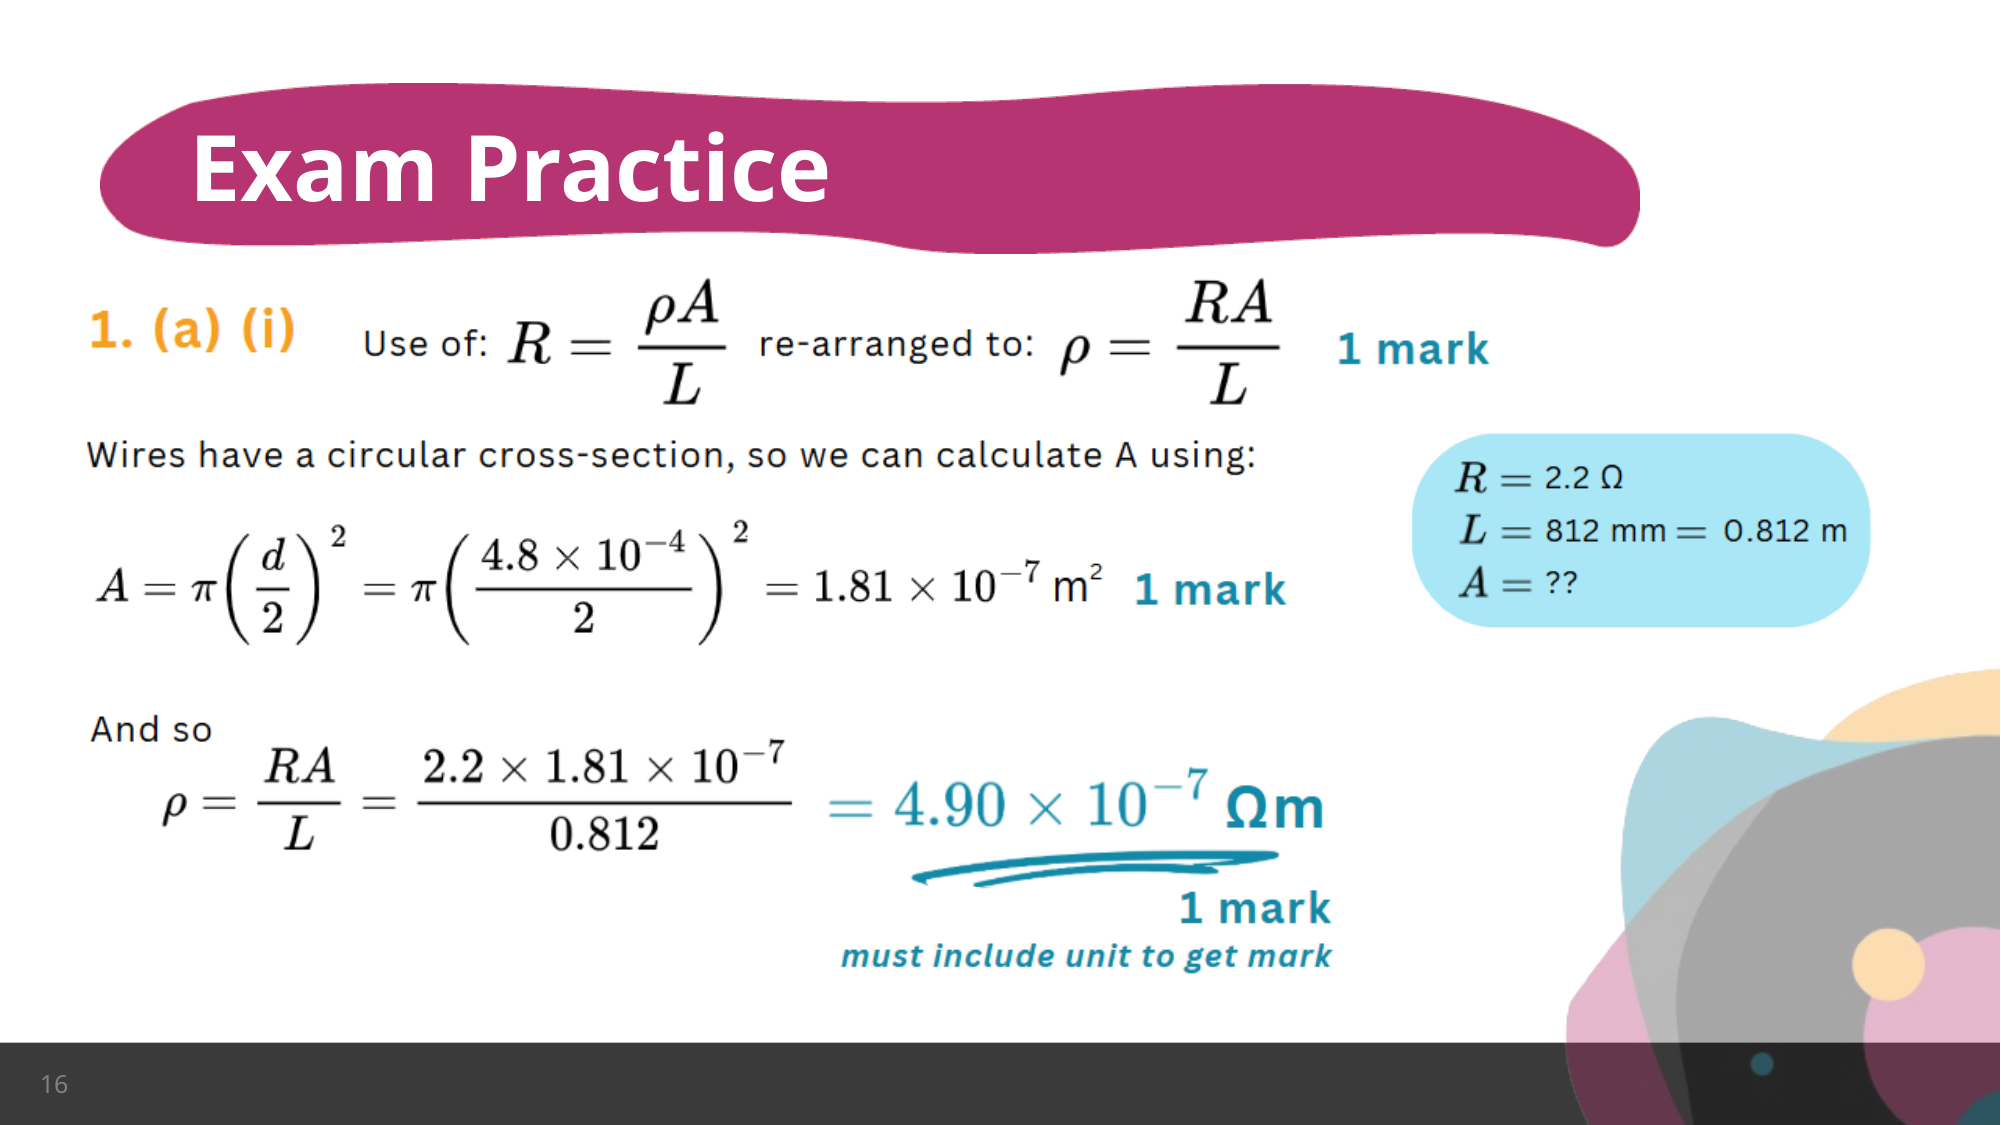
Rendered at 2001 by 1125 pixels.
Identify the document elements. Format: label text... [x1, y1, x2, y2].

picture [78, 703, 1357, 986]
picture [1330, 312, 1494, 380]
picture [75, 295, 314, 359]
picture [100, 83, 1640, 254]
slide_number 16 [24, 1055, 475, 1116]
picture [1383, 409, 1885, 634]
picture [75, 511, 1302, 662]
picture [58, 270, 1298, 486]
title Exam Practice [174, 100, 1603, 242]
